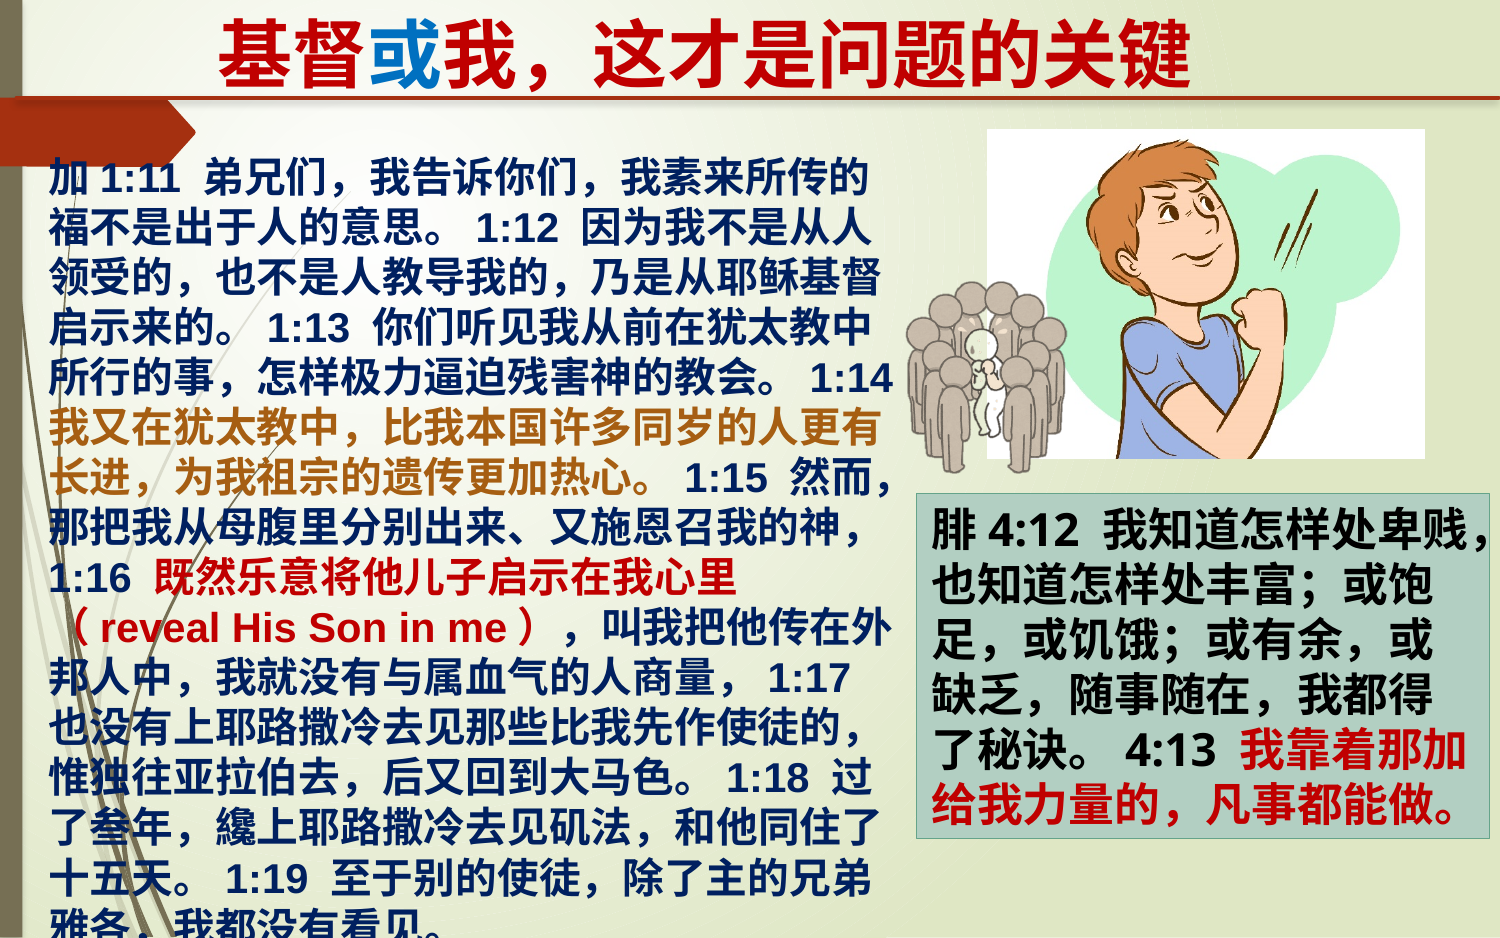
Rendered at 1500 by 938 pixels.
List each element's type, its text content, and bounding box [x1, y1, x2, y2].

picture [874, 129, 1426, 479]
text_box 腓4:12 我知道怎样处卑贱，也知道怎样处丰富；或饱足，或饥饿；或有余，或缺乏，随事随在，我都得了秘诀。4:13 我靠着那加给我力量的，凡事都能做。 [916, 493, 1490, 839]
text_box 加1:11 弟兄们，我告诉你们，我素来所传的福不是出于人的意思。1:12 因为我不是从人领受的，也不是人教导我的，乃是从耶稣基督启示来的。1:13 你们听见我从前在犹太教中所行的事，怎样极力逼迫残害神的教会。1:14 我又在犹太教中，比我本国许多同岁的人更有长进，为我祖宗的遗传更加热心。1:15 然而，那把我从母腹里分别出来、又施恩召我的神，1:16 既然乐意将他儿子启示在我心里（reveal His Son in me），叫我把他传在外邦人中，我就没有与属血气的人商量，1:17 也没有上耶路撒冷去见那些比我先作使徒的，惟独往亚拉伯去，后又回到大马色。1:18 过了叁年，纔上耶路撒冷去见矶法，和他同住了十五天。1:19 至于别的使徒，除了主的兄弟雅各，我都没有看见。 [33, 143, 917, 938]
text_box 基督或我，这才是问题的关键 [202, 0, 1208, 97]
